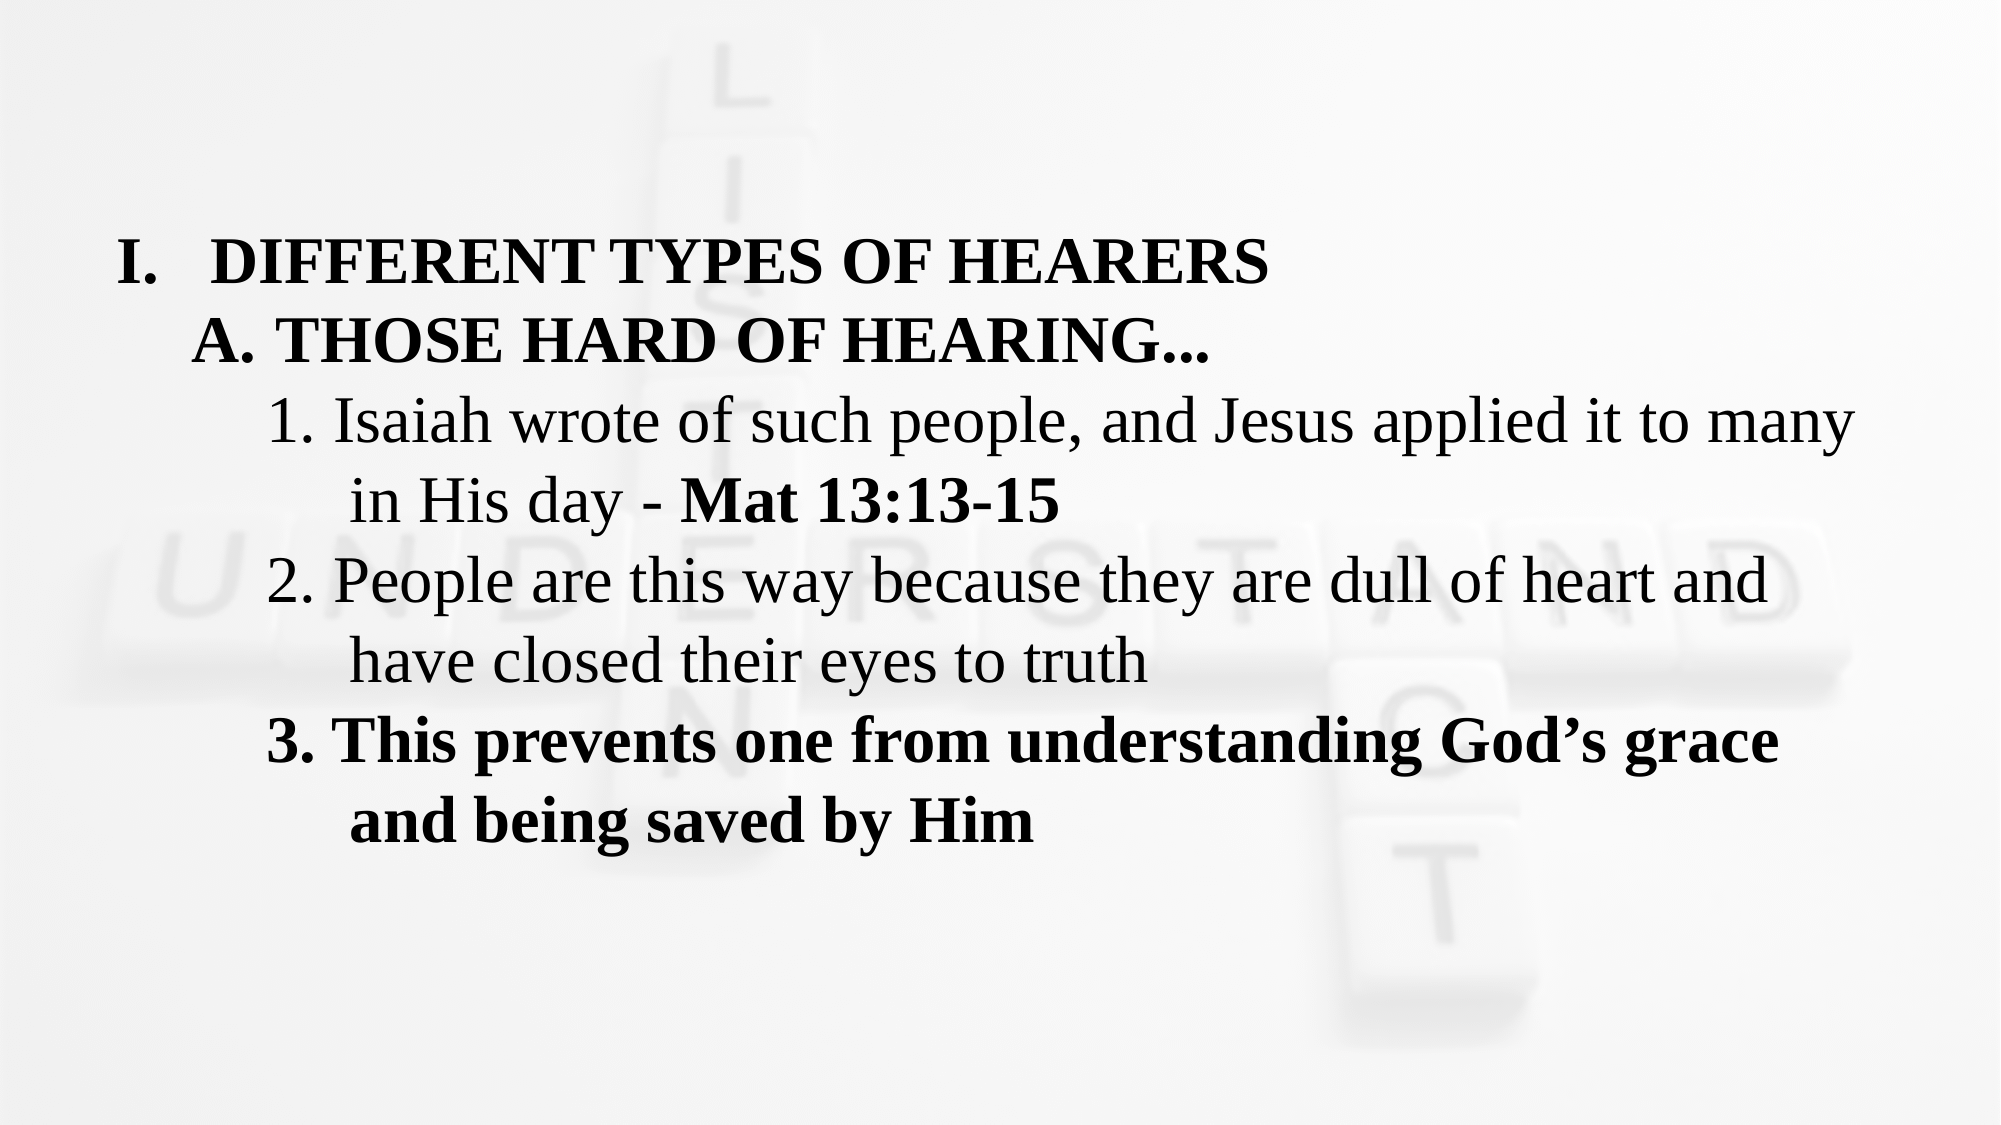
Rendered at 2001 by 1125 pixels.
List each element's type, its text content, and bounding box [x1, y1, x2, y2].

text_box DIFFERENT TYPES OF HEARERS THOSE HARD OF HEARING... 1. Isaiah wrote of such people, and Jesus applied it to many in His day - Mat 13:13-15 2. People are this way because they are dull of heart and have closed their eyes to truth 3. This prevents one from understanding God’s grace and being saved by Him [101, 208, 1899, 909]
